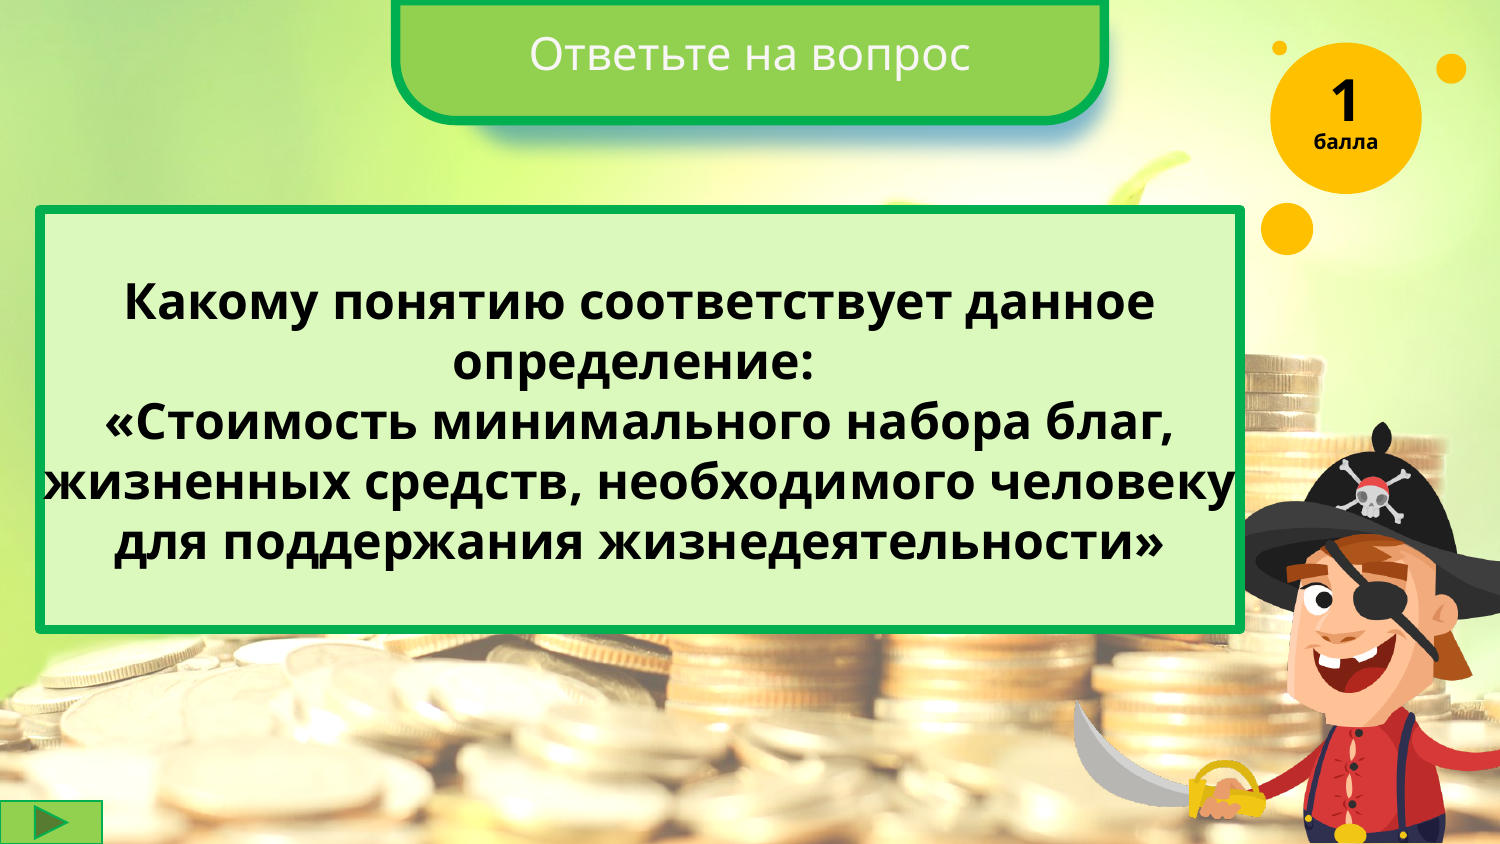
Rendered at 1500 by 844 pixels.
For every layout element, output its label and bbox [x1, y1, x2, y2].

picture [0, 0, 1500, 844]
text_box [1260, 40, 1467, 256]
